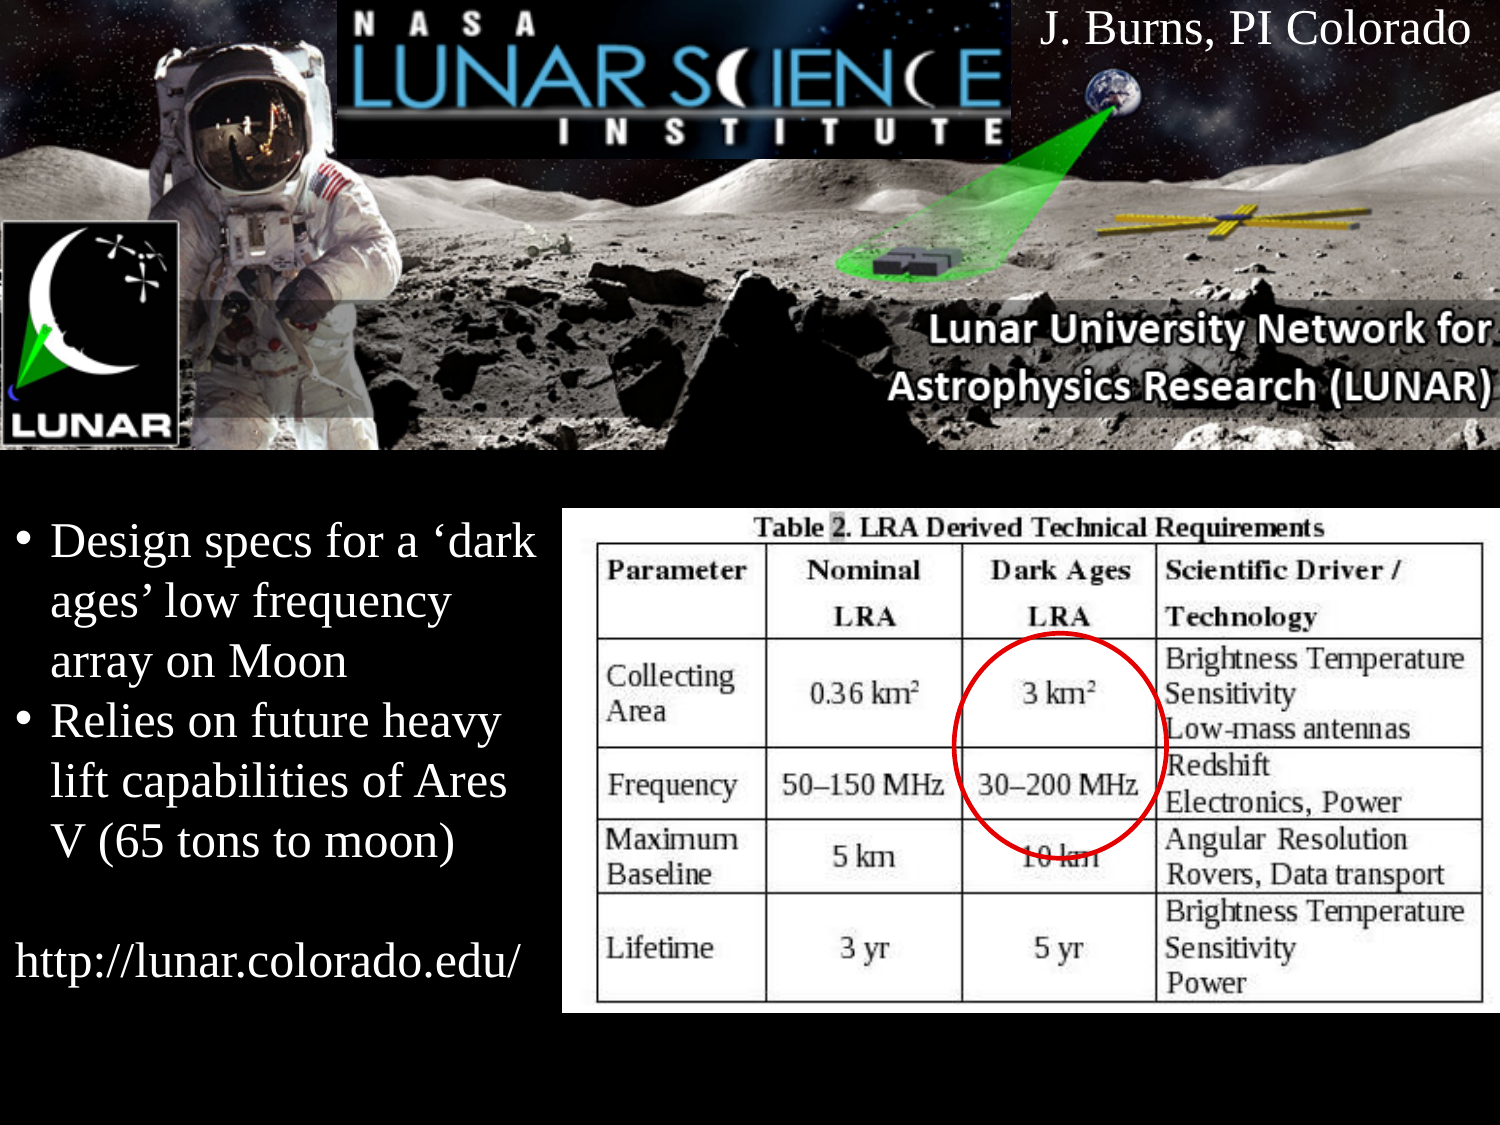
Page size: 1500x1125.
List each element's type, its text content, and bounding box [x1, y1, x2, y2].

text_box Design specs for a ‘dark ages’ low frequency array on Moon Relies on future heavy lift capabilities of Ares V (65 tons to moon) http://lunar.colorado.edu/ [0, 499, 563, 995]
picture [562, 508, 1500, 1013]
picture [0, 0, 1500, 451]
